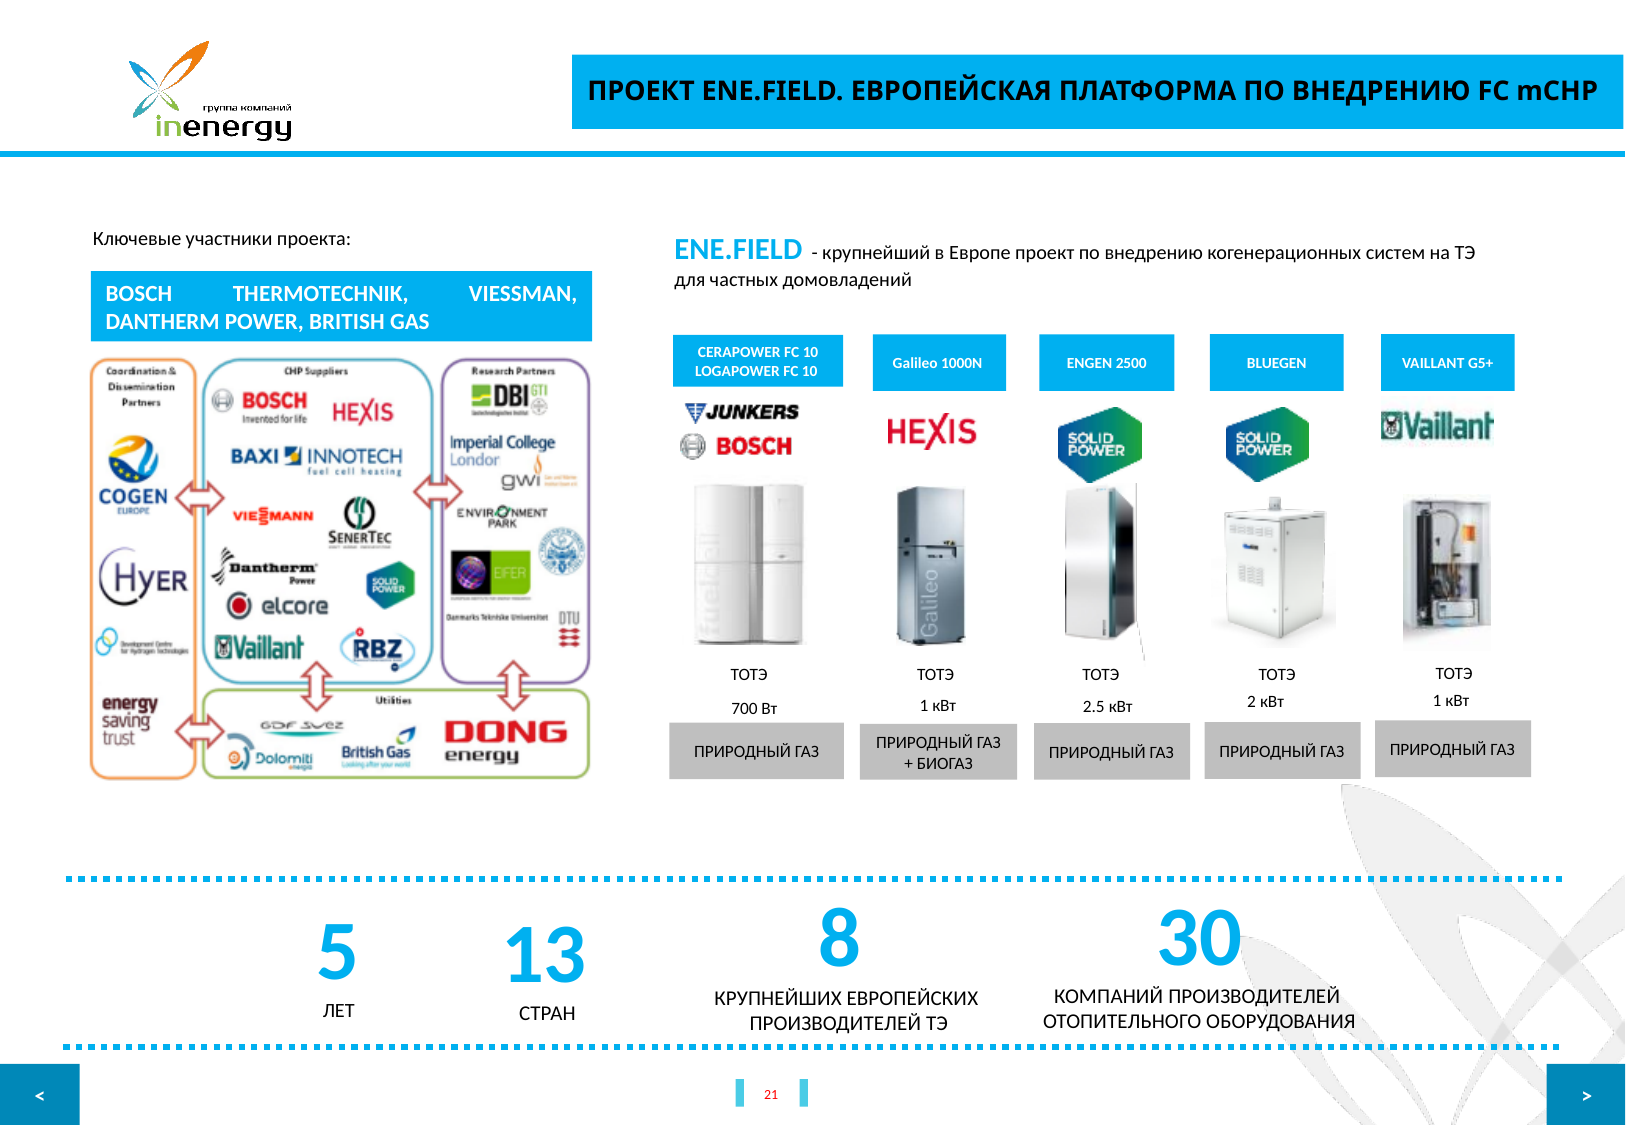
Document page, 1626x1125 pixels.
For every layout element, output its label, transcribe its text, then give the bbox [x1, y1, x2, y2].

picture [1226, 407, 1309, 482]
text_box 8 КРУПНЕЙШИХ ЕВРОПЕЙСКИХ ПРОИЗВОДИТЕЛЕЙ ТЭ [699, 874, 999, 879]
text_box BLUEGEN [1209, 334, 1344, 391]
text_box ПРИРОДНЫЙ ГАЗ [669, 722, 844, 780]
text_box Ключевые участники проекта: [78, 193, 902, 257]
text_box ПРИРОДНЫЙ ГАЗ [1034, 723, 1191, 780]
text_box ТОТЭ [1420, 654, 1488, 681]
picture [1211, 488, 1336, 648]
picture [681, 474, 815, 645]
text_box 2.5 кВт [1068, 687, 1152, 723]
text_box 1 кВт [904, 687, 976, 723]
text_box BOSCH THERMOTECHNIK, VIESSMAN, DANTHERM POWER, BRITISH GAS [90, 271, 593, 342]
text_box ПРИРОДНЫЙ ГАЗ [1204, 722, 1361, 779]
title ПРОЕКТ ENE.FIELD. ЕВРОПЕЙСКАЯ ПЛАТФОРМА ПО ВНЕДРЕНИЮ FC mCHP [572, 54, 1624, 129]
text_box ПРИРОДНЫЙ ГАЗ + БИОГАЗ [859, 723, 1018, 780]
picture [129, 41, 291, 141]
text_box 8 КРУПНЕЙШИХ ЕВРОПЕЙСКИХ ПРОИЗВОДИТЕЛЕЙ ТЭ [699, 880, 999, 1042]
picture [73, 348, 609, 784]
text_box ENGEN 2500 [1039, 334, 1175, 391]
picture [1240, 783, 1625, 1125]
picture [676, 431, 793, 460]
text_box ПРИРОДНЫЙ ГАЗ [1375, 720, 1532, 778]
text_box CERAPOWER FC 10 LOGAPOWER FC 10 [673, 334, 844, 387]
text_box 700 Вт [716, 690, 797, 722]
picture [1058, 407, 1146, 667]
text_box ТОТЭ [1067, 667, 1142, 691]
picture [896, 486, 966, 646]
picture [1380, 396, 1494, 452]
text_box 30 КОМПАНИЙ ПРОИЗВОДИТЕЛЕЙ ОТОПИТЕЛЬНОГО ОБОРУДОВАНИЯ [1024, 880, 1376, 1041]
text_box 2 кВт [1232, 682, 1303, 719]
picture [1403, 494, 1491, 651]
text_box ТОТЭ [902, 655, 970, 691]
text_box ТОТЭ [715, 655, 783, 691]
text_box 30 КОМПАНИЙ ПРОИЗВОДИТЕЛЕЙ ОТОПИТЕЛЬНОГО ОБОРУДОВАНИЯ [1024, 873, 1376, 879]
text_box Galileo 1000N [872, 334, 1007, 391]
picture [684, 402, 811, 427]
text_box ENE.FIELD - крупнейший в Европе проект по внедрению когенерационных систем на ТЭ для частных домовладений [659, 221, 1496, 298]
text_box 1 кВт [1417, 681, 1489, 717]
text_box 13 СТРАН [475, 890, 620, 1032]
text_box VAILLANT G5+ [1381, 334, 1515, 391]
text_box ТОТЭ [1243, 655, 1311, 692]
picture [888, 413, 981, 452]
text_box 5 ЛЕТ [301, 887, 381, 1030]
